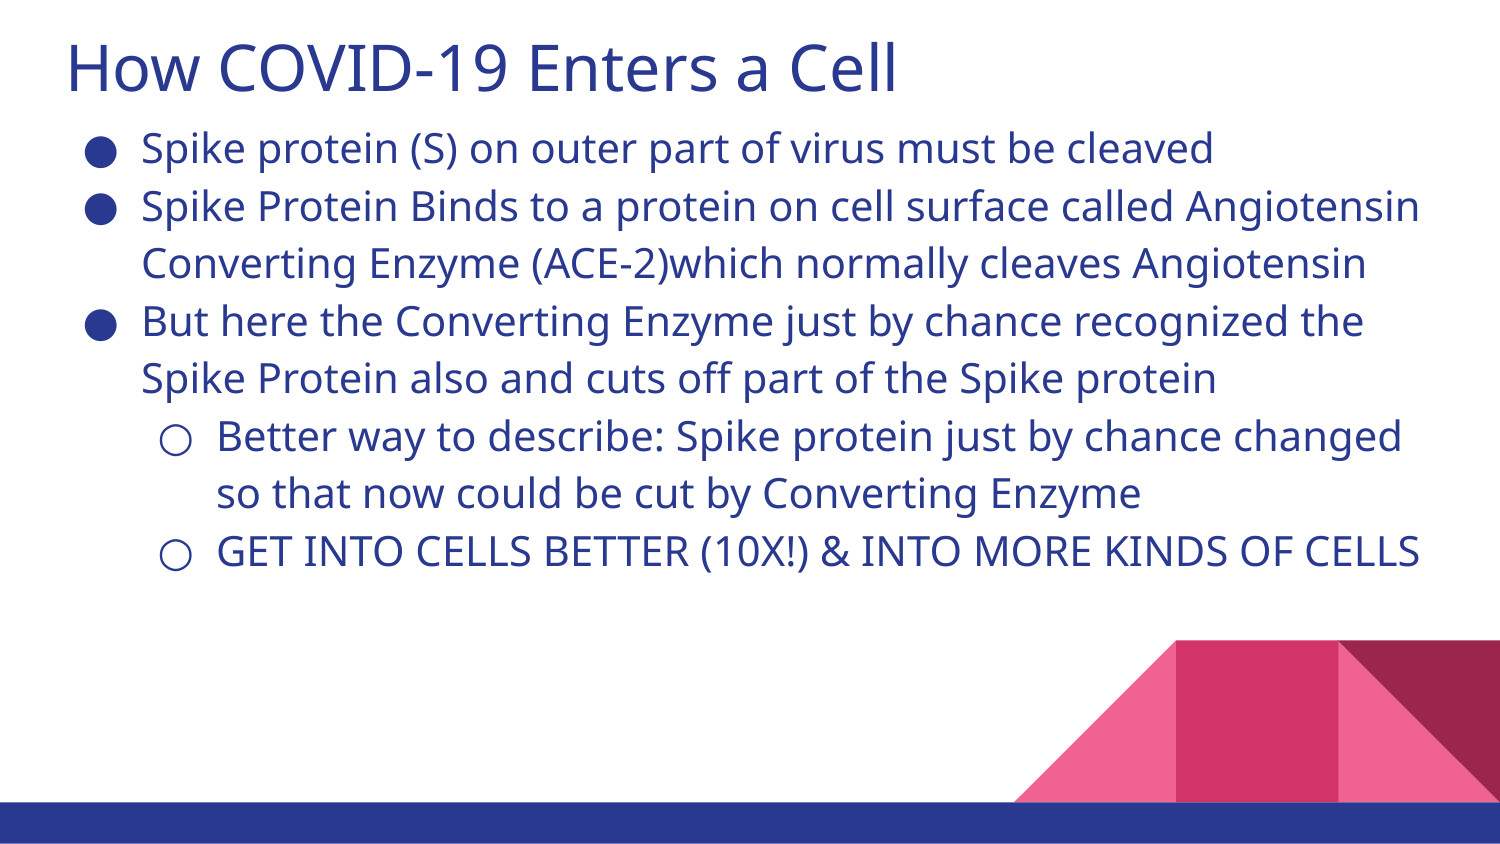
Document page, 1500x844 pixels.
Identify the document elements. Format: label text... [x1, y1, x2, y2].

list Spike protein (S) on outer part of virus must be cleaved Spike Protein Binds to a protein on cell surface called Angiotensin Converting Enzyme (ACE-2)which normally cleaves Angiotensin But here the Converting Enzyme just by chance recognized the Spike Protein also and cuts off part of the Spike protein Better way to describe: Spike protein just by chance changed so that now could be cut by Converting Enzyme GET INTO CELLS BETTER (10X!) & INTO MORE KINDS OF CELLS [51, 99, 1449, 629]
title How COVID-19 Enters a Cell [50, 0, 1448, 100]
